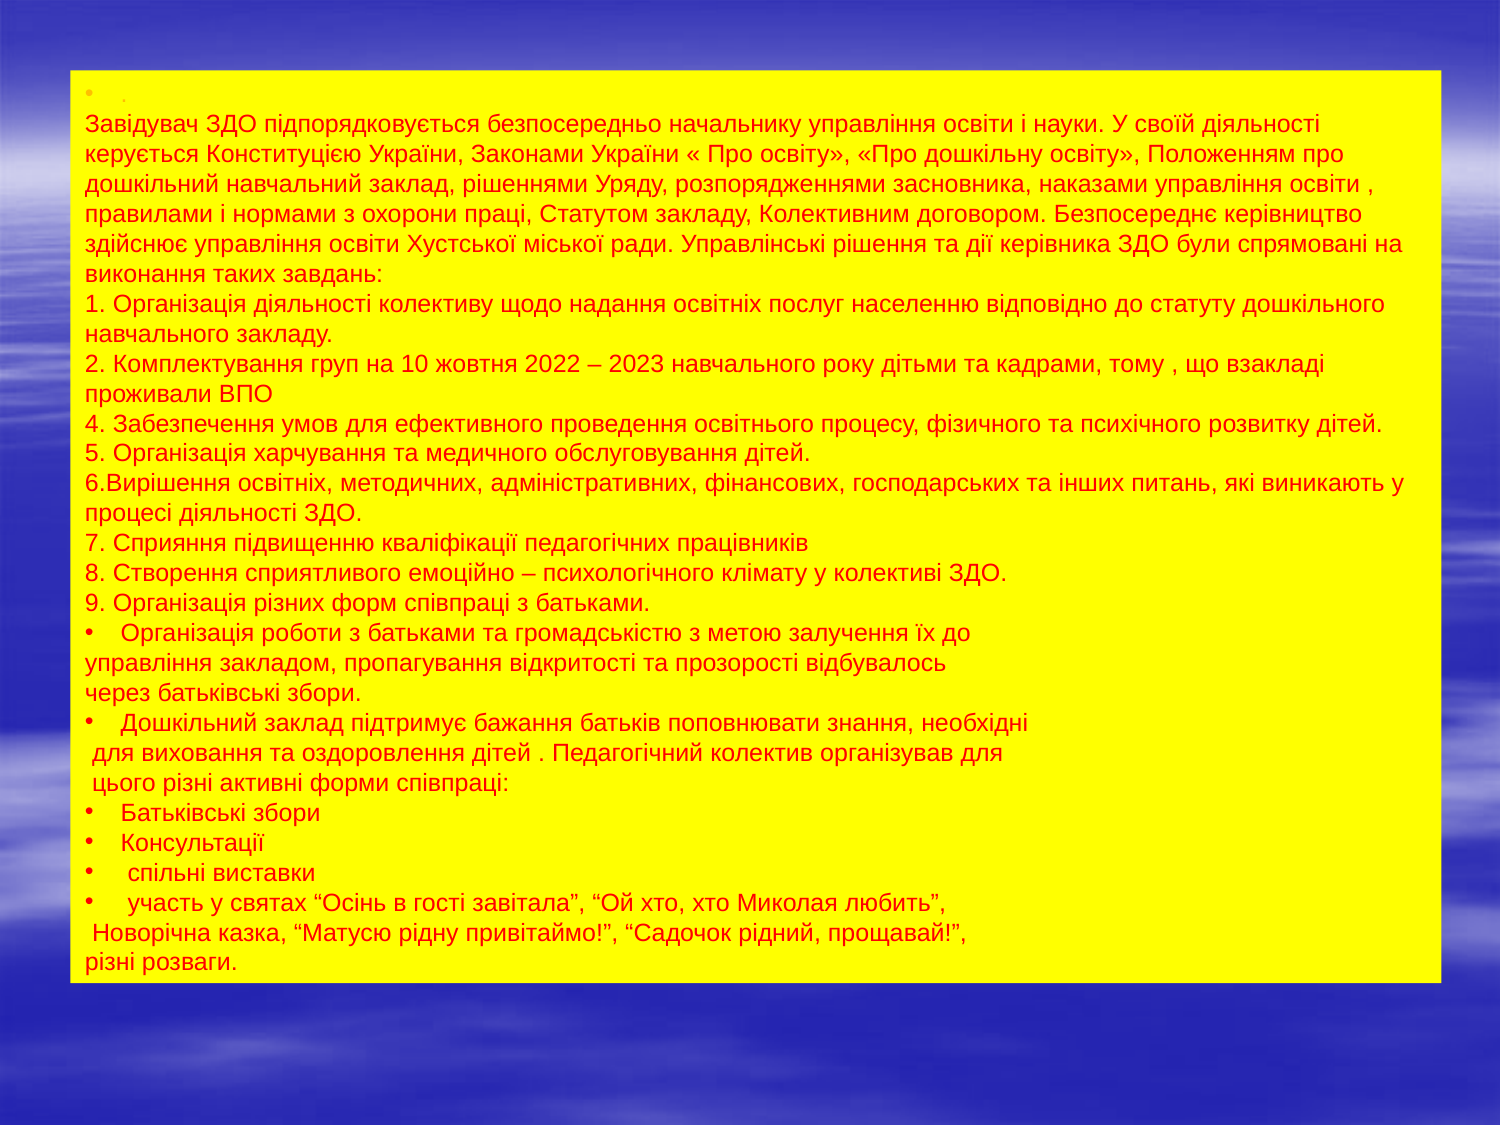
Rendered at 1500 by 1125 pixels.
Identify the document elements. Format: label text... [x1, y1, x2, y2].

text_box . Завідувач ЗДО підпорядковується безпосередньо начальнику управління освіти і науки. У своїй діяльності керується Конституцією України, Законами України « Про освіту», «Про дошкільну освіту», Положенням про дошкільний навчальний заклад, рішеннями Уряду, розпорядженнями засновника, наказами управління освіти , правилами і нормами з охорони праці, Статутом закладу, Колективним договором. Безпосереднє керівництво здійснює управління освіти Хустської міської ради. Управлінські рішення та дії керівника ЗДО були спрямовані на виконання таких завдань: 1. Організація діяльності колективу щодо надання освітніх послуг населенню відповідно до статуту дошкільного навчального закладу. 2. Комплектування груп на 10 жовтня 2022 – 2023 навчального року дітьми та кадрами, тому , що взакладі проживали ВПО 4. Забезпечення умов для ефективного проведення освітнього процесу, фізичного та психічного розвитку дітей. 5. Організація харчування та медичного обслуговування дітей. 6.Вирішення освітніх, методичних, адміністративних, фінансових, господарських та інших питань, які виникають у процесі діяльності ЗДО. 7. Сприяння підвищенню кваліфікації педагогічних працівників 8. Створення сприятливого емоційно – психологічного клімату у колективі ЗДО. 9. Організація різних форм співпраці з батьками. Організація роботи з батьками та громадськістю з метою залучення їх до управління закладом, пропагування відкритості та прозорості відбувалось через батьківські збори. Дошкільний заклад підтримує бажання батьків поповнювати знання, необхідні для виховання та оздоровлення дітей . Педагогічний колектив організував для цього різні активні форми співпраці: Батьківські збори Консультації спільні виставки участь у святах “Осінь в гості завітала”, “Ой хто, хто Миколая любить”, Новорічна казка, “Матусю рідну привітаймо!”, “Садочок рідний, прощавай!”, різні розваги. [70, 70, 1442, 984]
